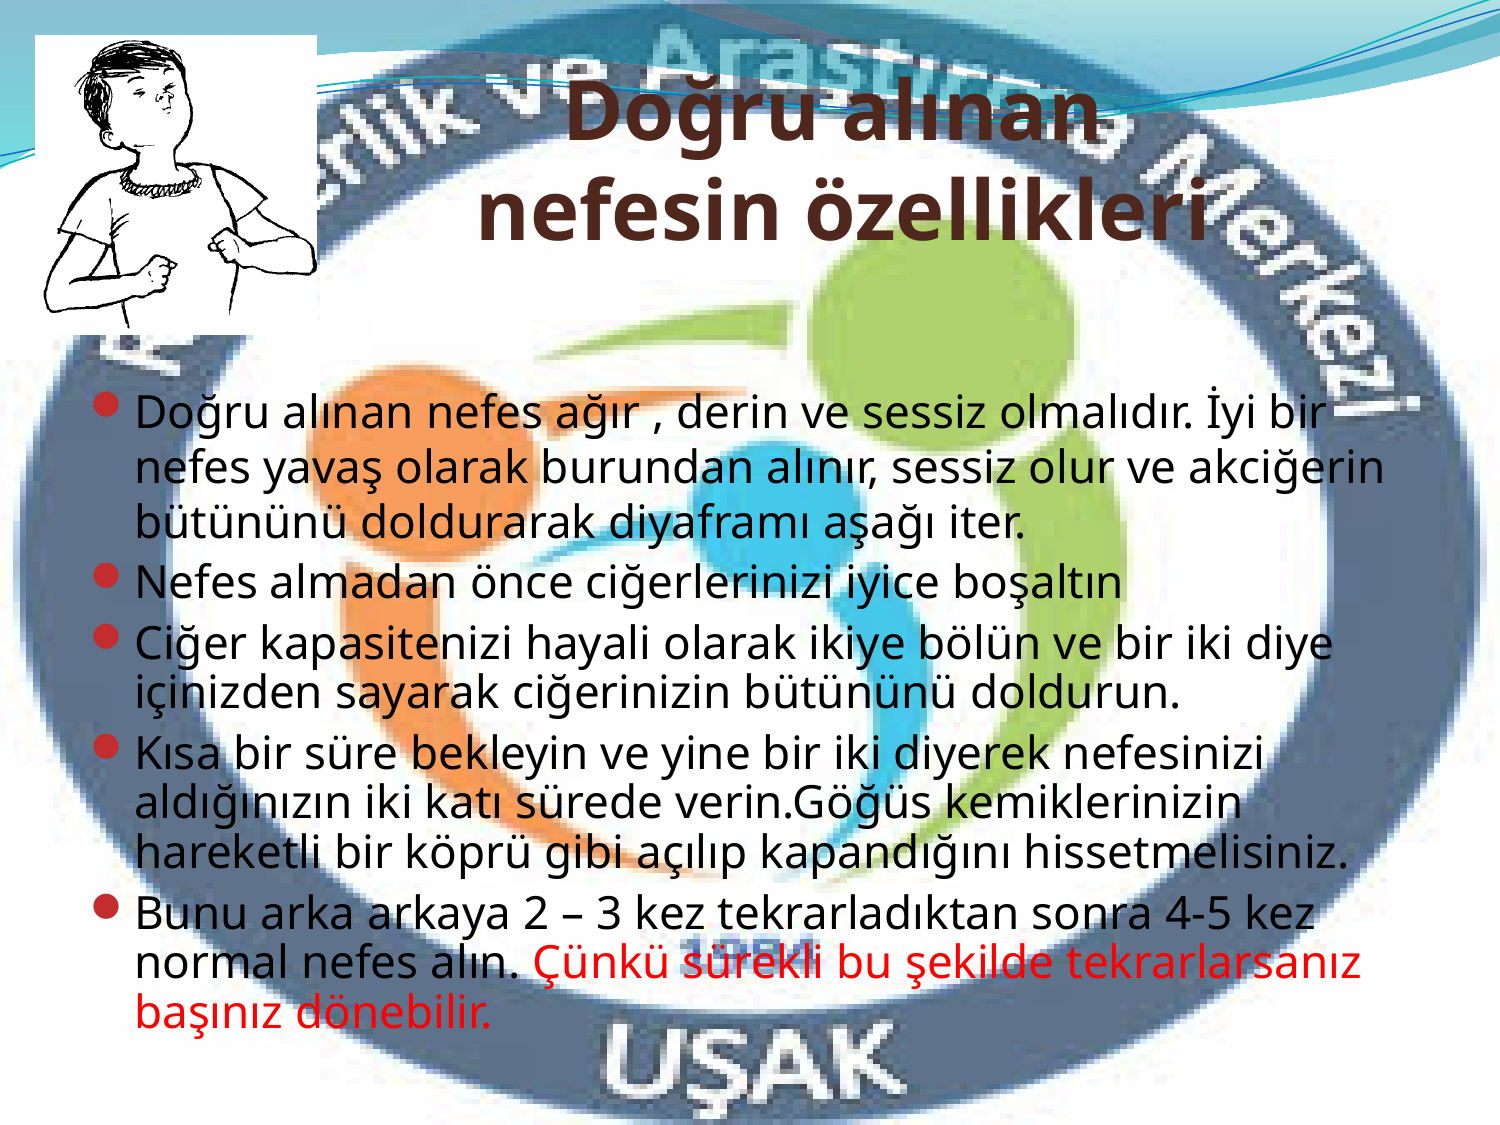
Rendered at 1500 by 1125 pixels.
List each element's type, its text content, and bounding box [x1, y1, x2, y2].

text_box Doğru alınan nefesin özellikleri [398, 117, 1289, 258]
picture [34, 34, 317, 335]
text_box Doğru alınan nefes ağır , derin ve sessiz olmalıdır. İyi bir nefes yavaş olarak burundan alınır, sessiz olur ve akciğerin bütününü doldurarak diyaframı aşağı iter. Nefes almadan önce ciğerlerinizi iyice boşaltın Ciğer kapasitenizi hayali olarak ikiye bölün ve bir iki diye içinizden sayarak ciğerinizin bütününü doldurun. Kısa bir süre bekleyin ve yine bir iki diyerek nefesinizi aldığınızın iki katı sürede verin.Göğüs kemiklerinizin hareketli bir köprü gibi açılıp kapandığını hissetmelisiniz. Bunu arka arkaya 2 – 3 kez tekrarladıktan sonra 4-5 kez normal nefes alın. Çünkü sürekli bu şekilde tekrarlarsanız başınız dönebilir. [74, 375, 1425, 1055]
